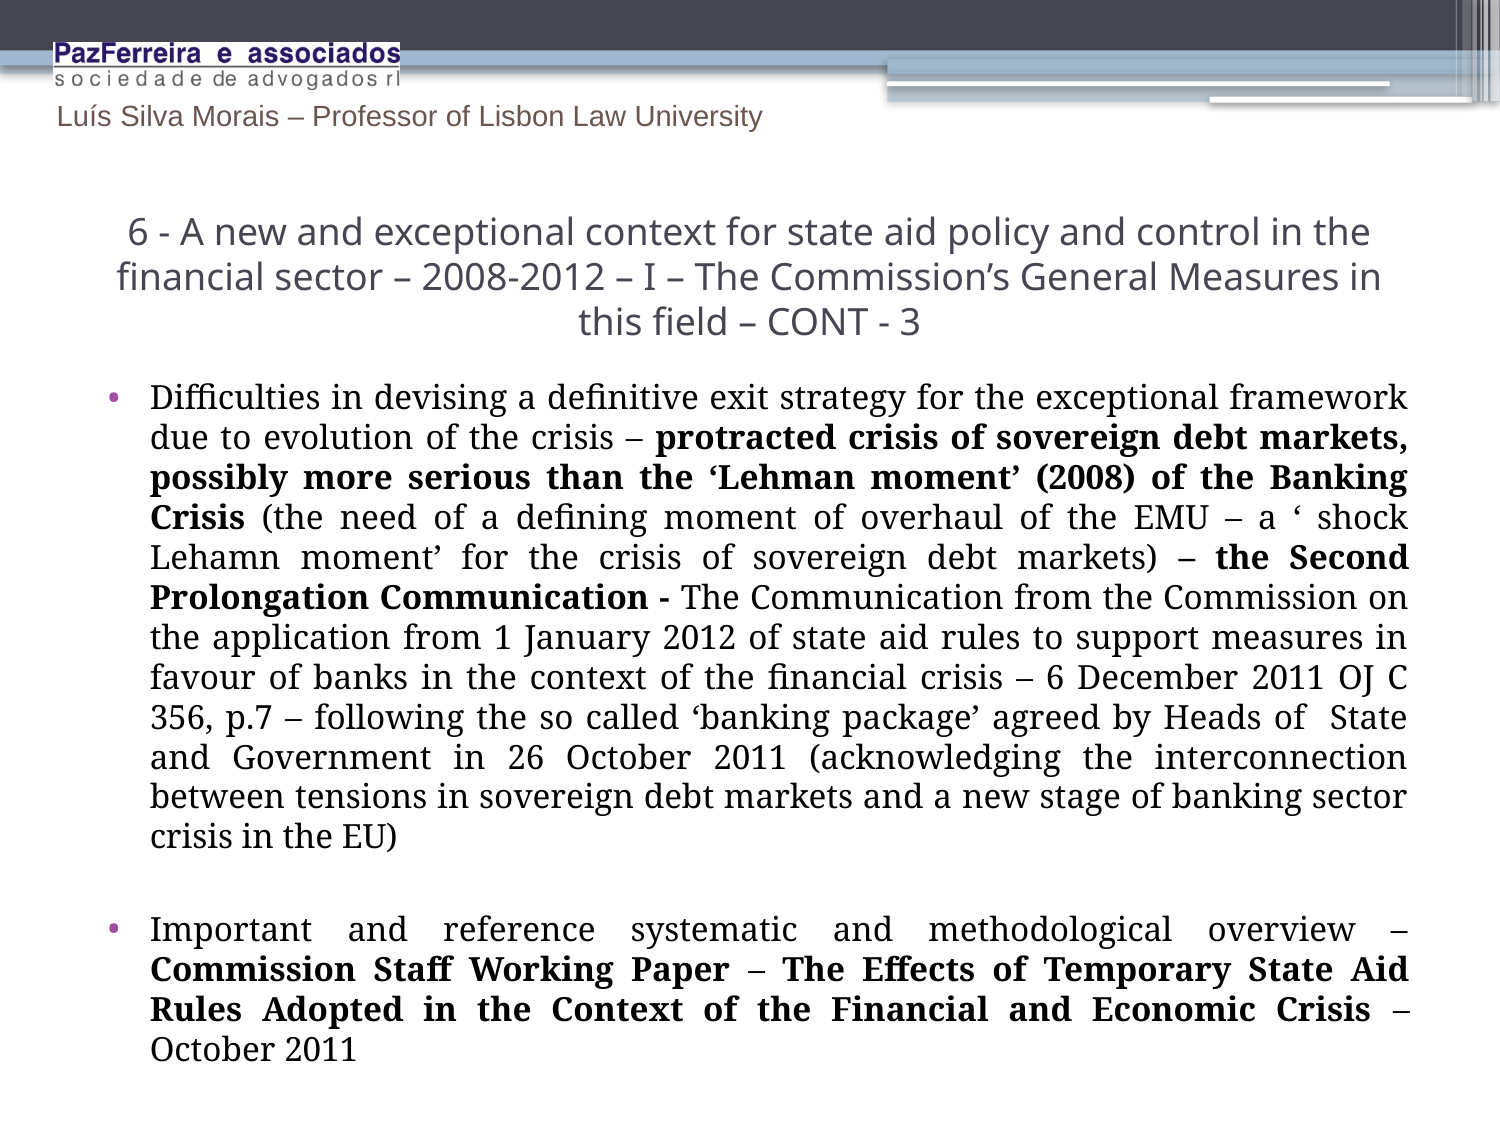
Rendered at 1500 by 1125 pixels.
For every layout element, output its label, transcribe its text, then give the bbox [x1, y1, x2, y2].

picture [52, 42, 400, 90]
title 6 - A new and exceptional context for state aid policy and control in the financial sector – 2008-2012 – I – The Commission’s General Measures in this field – CONT - 3 [74, 187, 1426, 363]
list Difficulties in devising a definitive exit strategy for the exceptional framework due to evolution of the crisis – protracted crisis of sovereign debt markets, possibly more serious than the ‘Lehman moment’ (2008) of the Banking Crisis (the need of a defining moment of overhaul of the EMU – a ‘ shock Lehamn moment’ for the crisis of sovereign debt markets) – the Second Prolongation Communication - The Communication from the Commission on the application from 1 January 2012 of state aid rules to support measures in favour of banks in the context of the financial crisis – 6 December 2011 OJ C 356, p.7 – following the so called ‘banking package’ agreed by Heads of State and Government in 26 October 2011 (acknowledging the interconnection between tensions in sovereign debt markets and a new stage of banking sector crisis in the EU) Important and reference systematic and methodological overview – Commission Staff Working Paper – The Effects of Temporary State Aid Rules Adopted in the Context of the Financial and Economic Crisis – October 2011 [74, 368, 1426, 1079]
text_box Luís Silva Morais – Professor of Lisbon Law University [41, 90, 780, 140]
